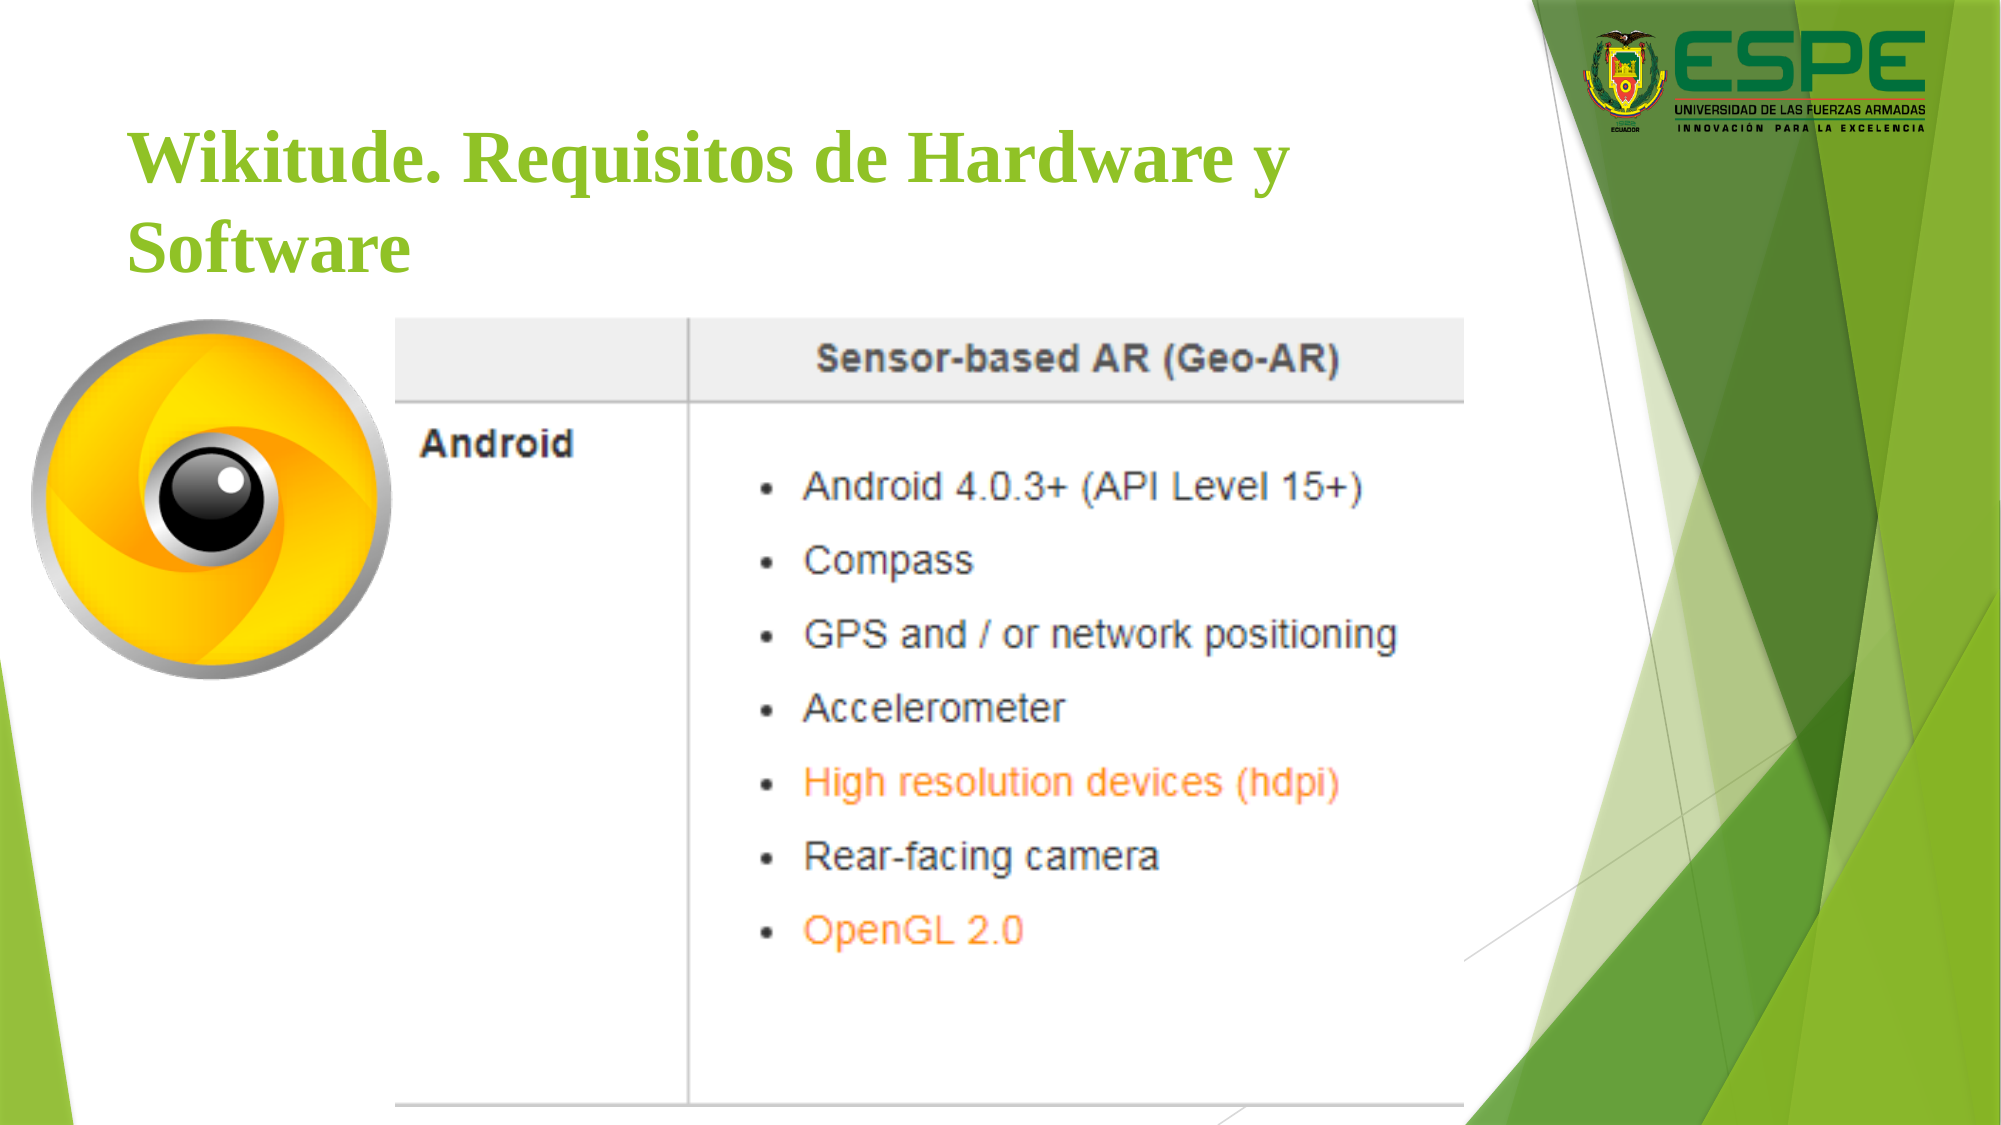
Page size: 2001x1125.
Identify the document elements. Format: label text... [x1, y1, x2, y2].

picture [28, 316, 1465, 1107]
picture [1583, 30, 1925, 132]
title Wikitude. Requisitos de Hardware y Software [111, 99, 1522, 317]
